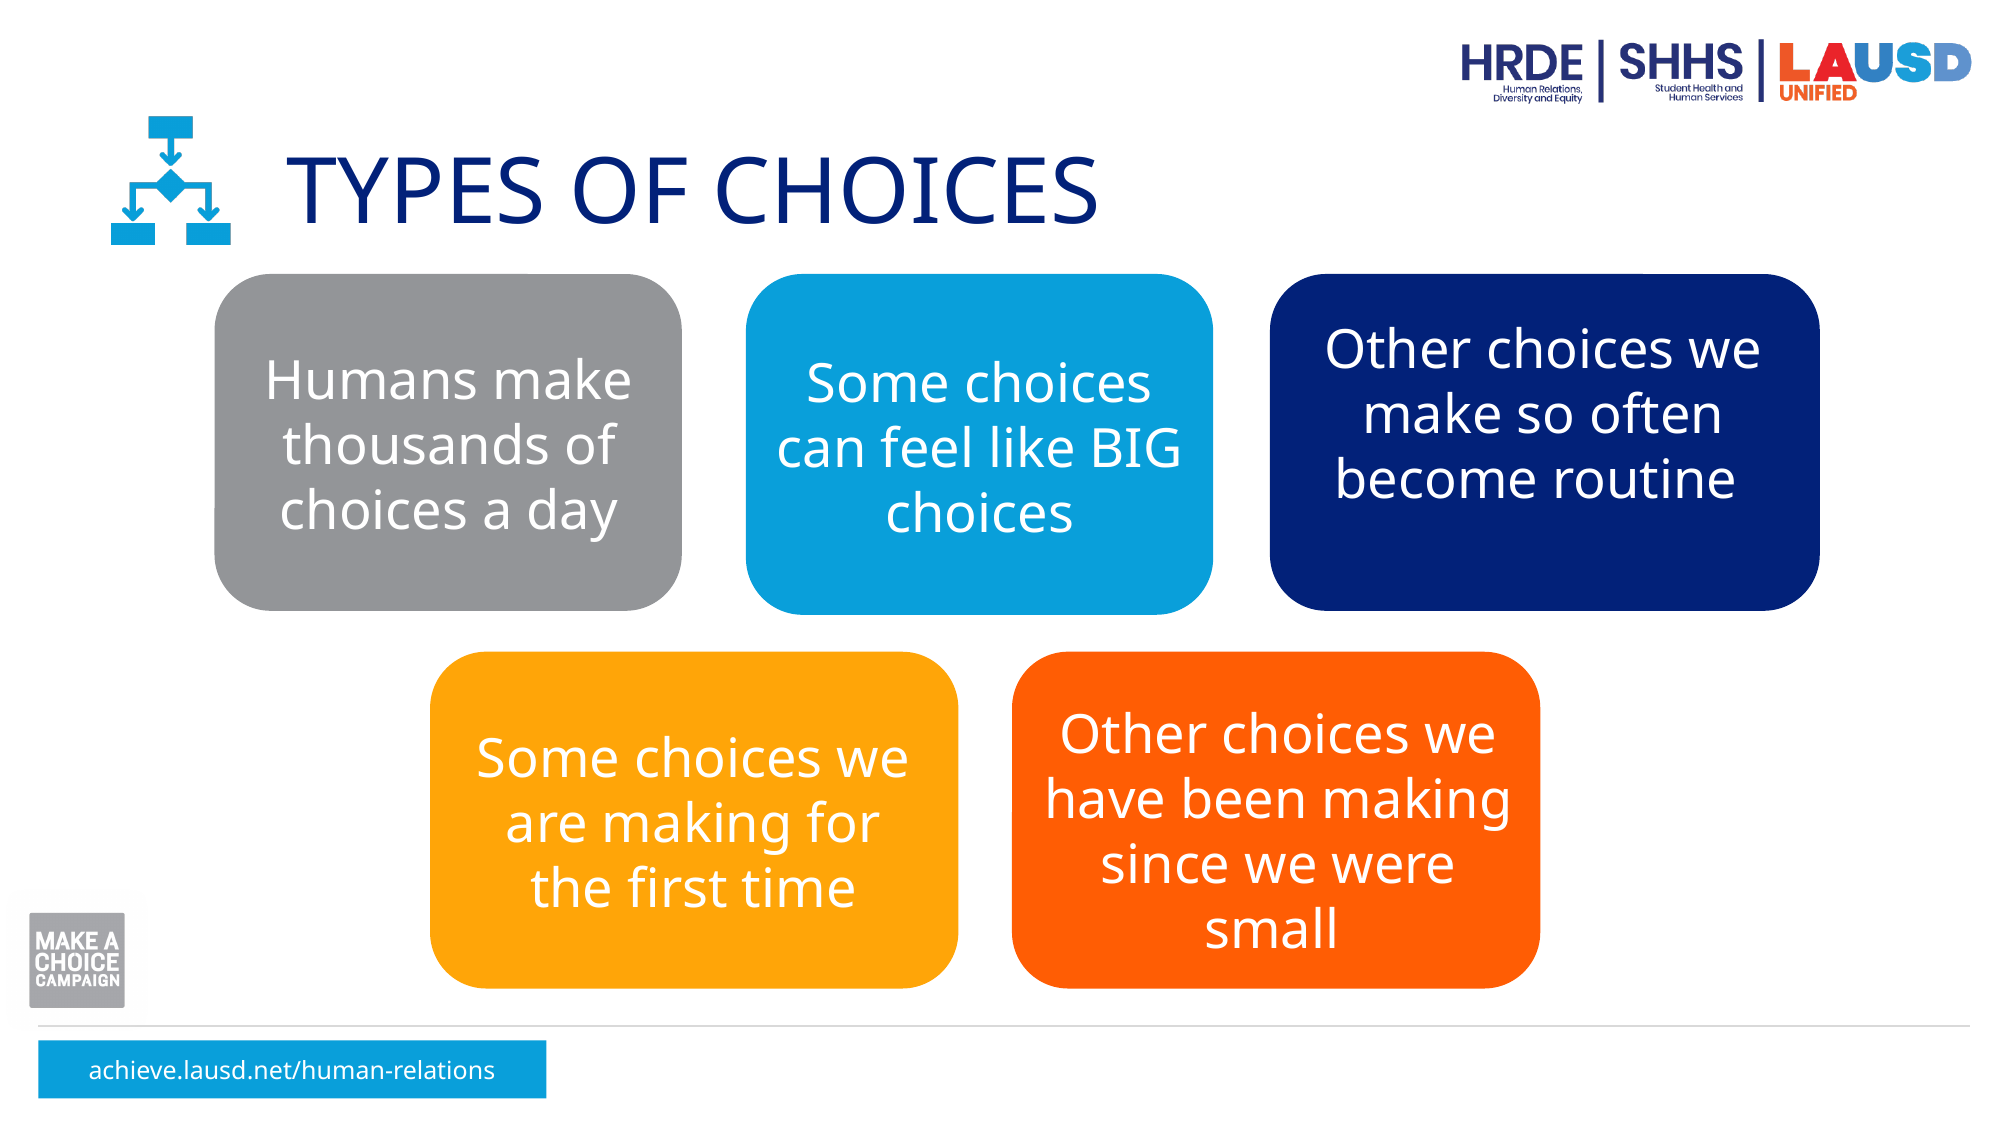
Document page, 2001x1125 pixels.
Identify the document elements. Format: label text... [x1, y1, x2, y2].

text_box [430, 651, 959, 989]
text_box [214, 273, 682, 611]
text_box Some choices we are making for the first time [468, 722, 917, 918]
text_box Some choices can feel like BIG choices [772, 348, 1186, 544]
picture [1457, 34, 1975, 106]
picture [95, 105, 246, 256]
text_box Other choices we have been making since we were small [1035, 699, 1520, 960]
text_box [1011, 651, 1541, 989]
picture [27, 911, 126, 1009]
text_box [1269, 273, 1820, 611]
text_box Other choices we make so often become routine [1289, 314, 1795, 510]
text_box Humans make thousands of choices a day [230, 345, 667, 541]
text_box [745, 273, 1214, 615]
text_box TYPES OF CHOICES [271, 136, 1458, 247]
